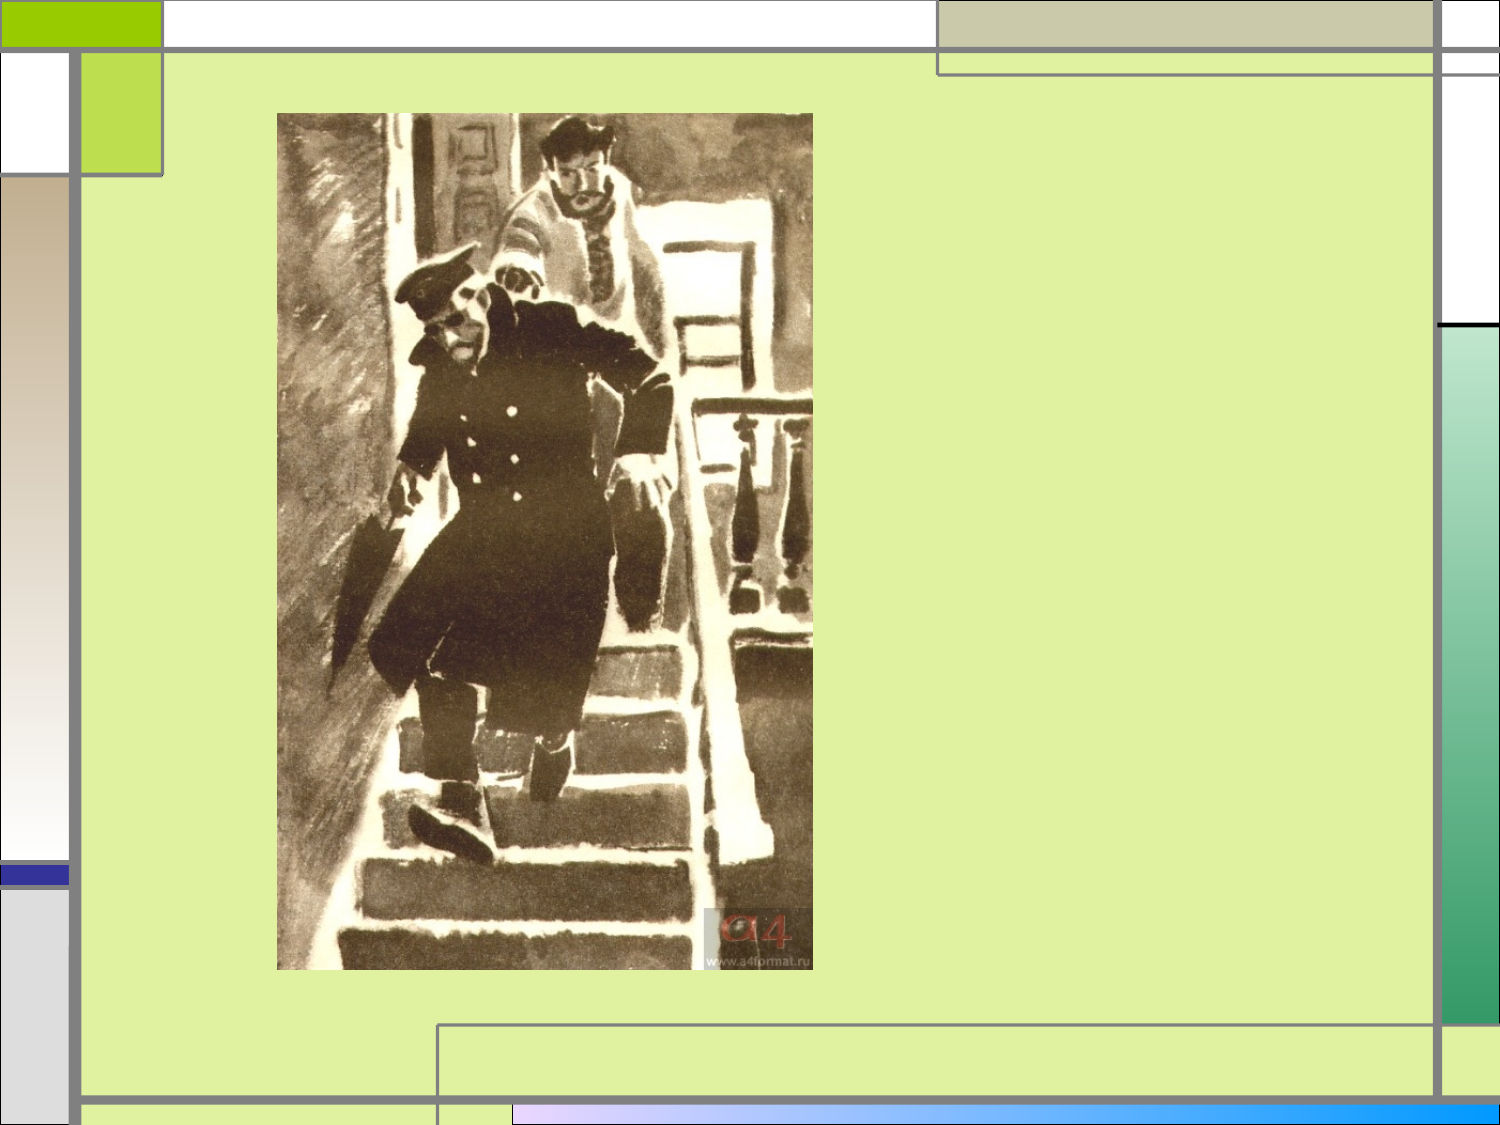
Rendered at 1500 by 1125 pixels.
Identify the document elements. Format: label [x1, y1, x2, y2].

picture [277, 113, 813, 970]
